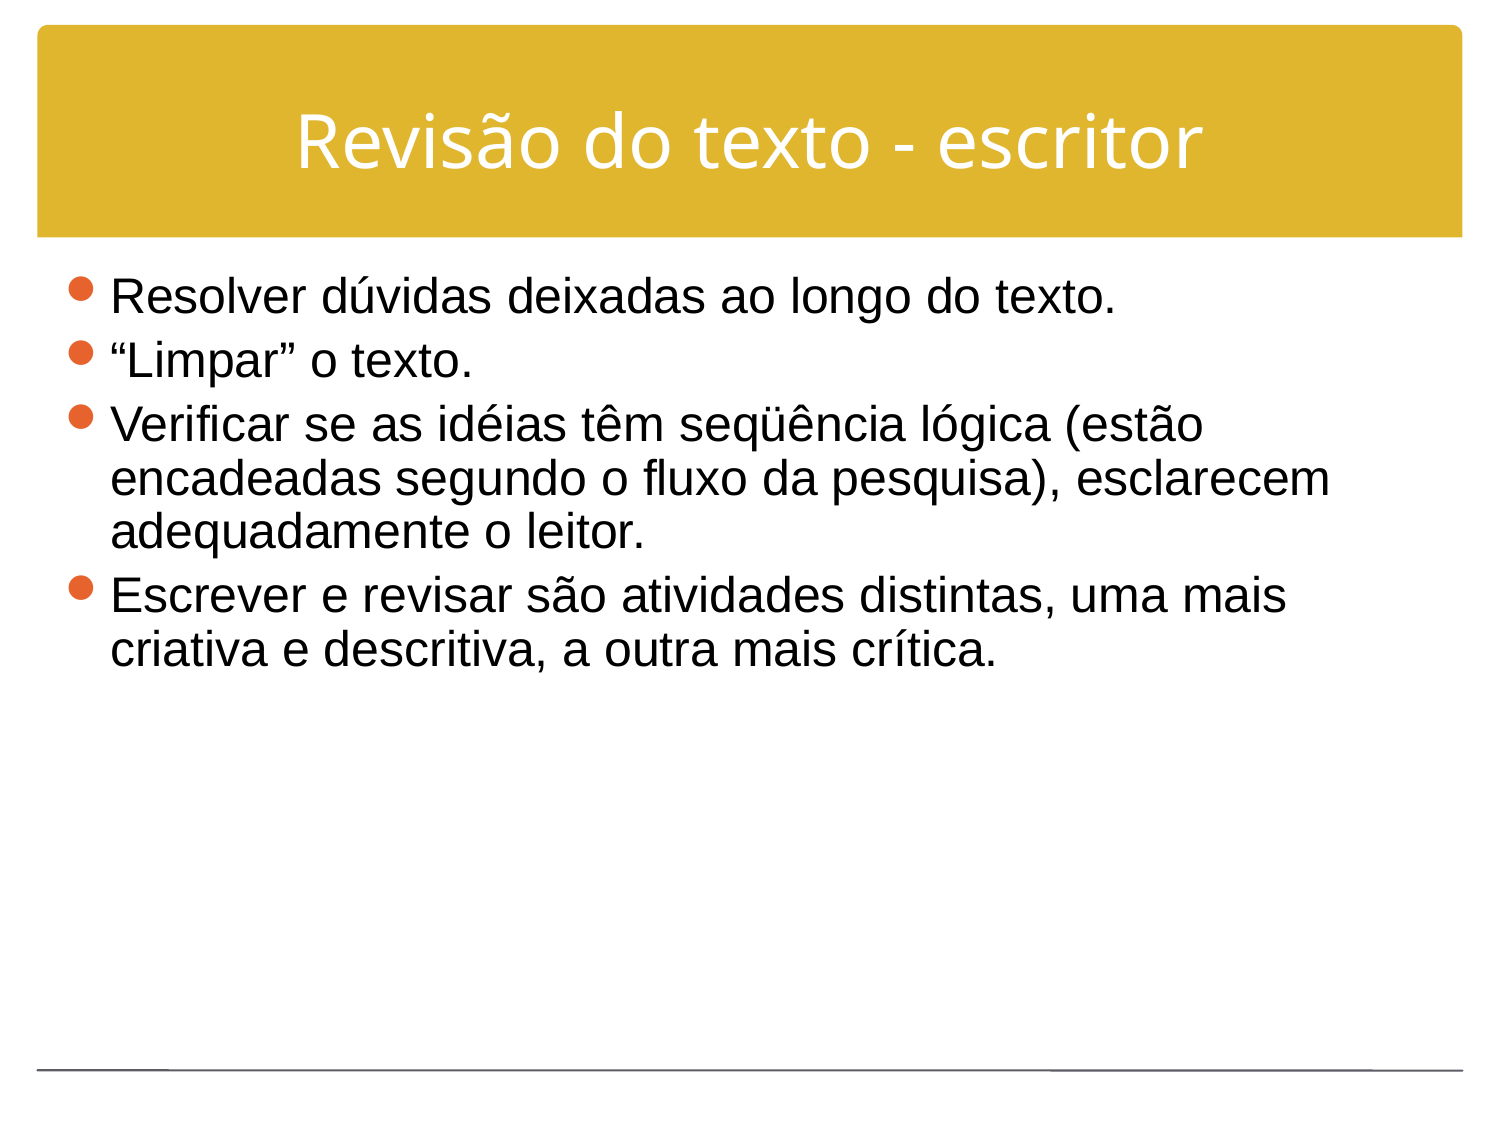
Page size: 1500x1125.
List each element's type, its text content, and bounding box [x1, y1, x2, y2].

list Resolver dúvidas deixadas ao longo do texto. “Limpar” o texto. Verificar se as idéias têm seqüência lógica (estão encadeadas segundo o fluxo da pesquisa), esclarecem adequadamente o leitor. Escrever e revisar são atividades distintas, uma mais criativa e descritiva, a outra mais crítica. [50, 262, 1450, 1050]
title Revisão do texto - escritor [50, 45, 1450, 233]
